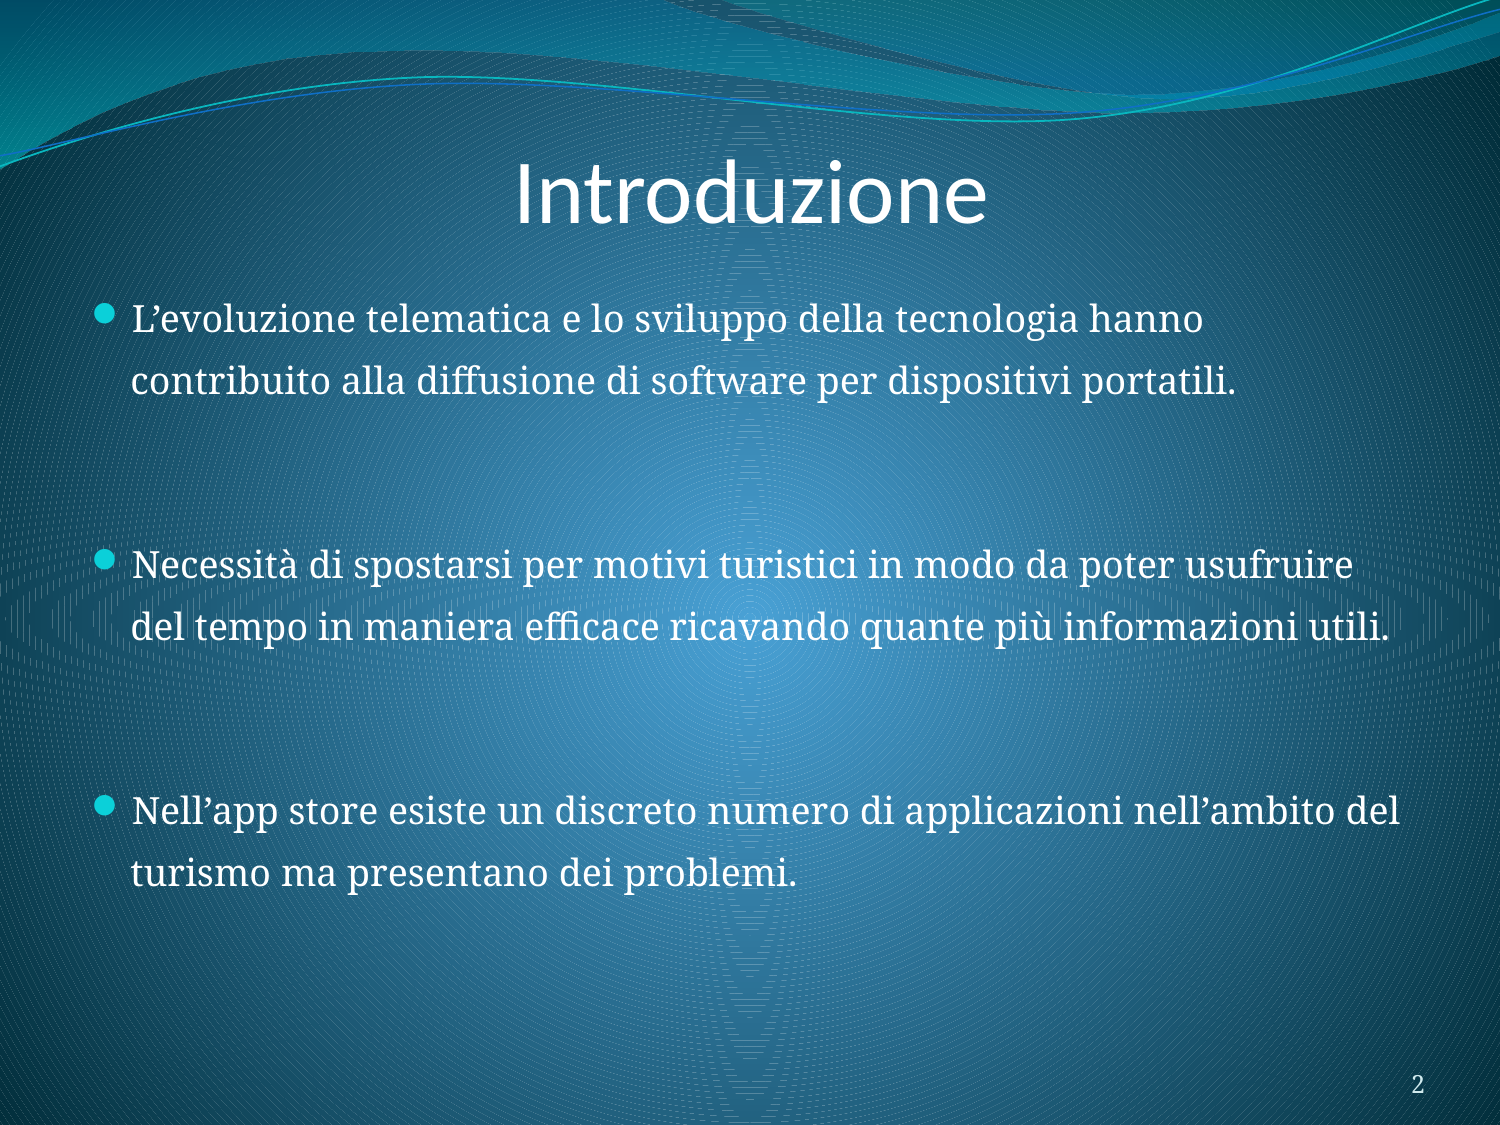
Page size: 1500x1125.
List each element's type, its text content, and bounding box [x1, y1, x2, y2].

title Introduzione [76, 54, 1427, 243]
slide_number 2 [1299, 1042, 1425, 1103]
list L’evoluzione telematica e lo sviluppo della tecnologia hanno contribuito alla diffusione di software per dispositivi portatili. Necessità di spostarsi per motivi turistici in modo da poter usufruire del tempo in maniera efficace ricavando quante più informazioni utili. Nell’app store esiste un discreto numero di applicazioni nell’ambito del turismo ma presentano dei problemi. [76, 278, 1427, 999]
